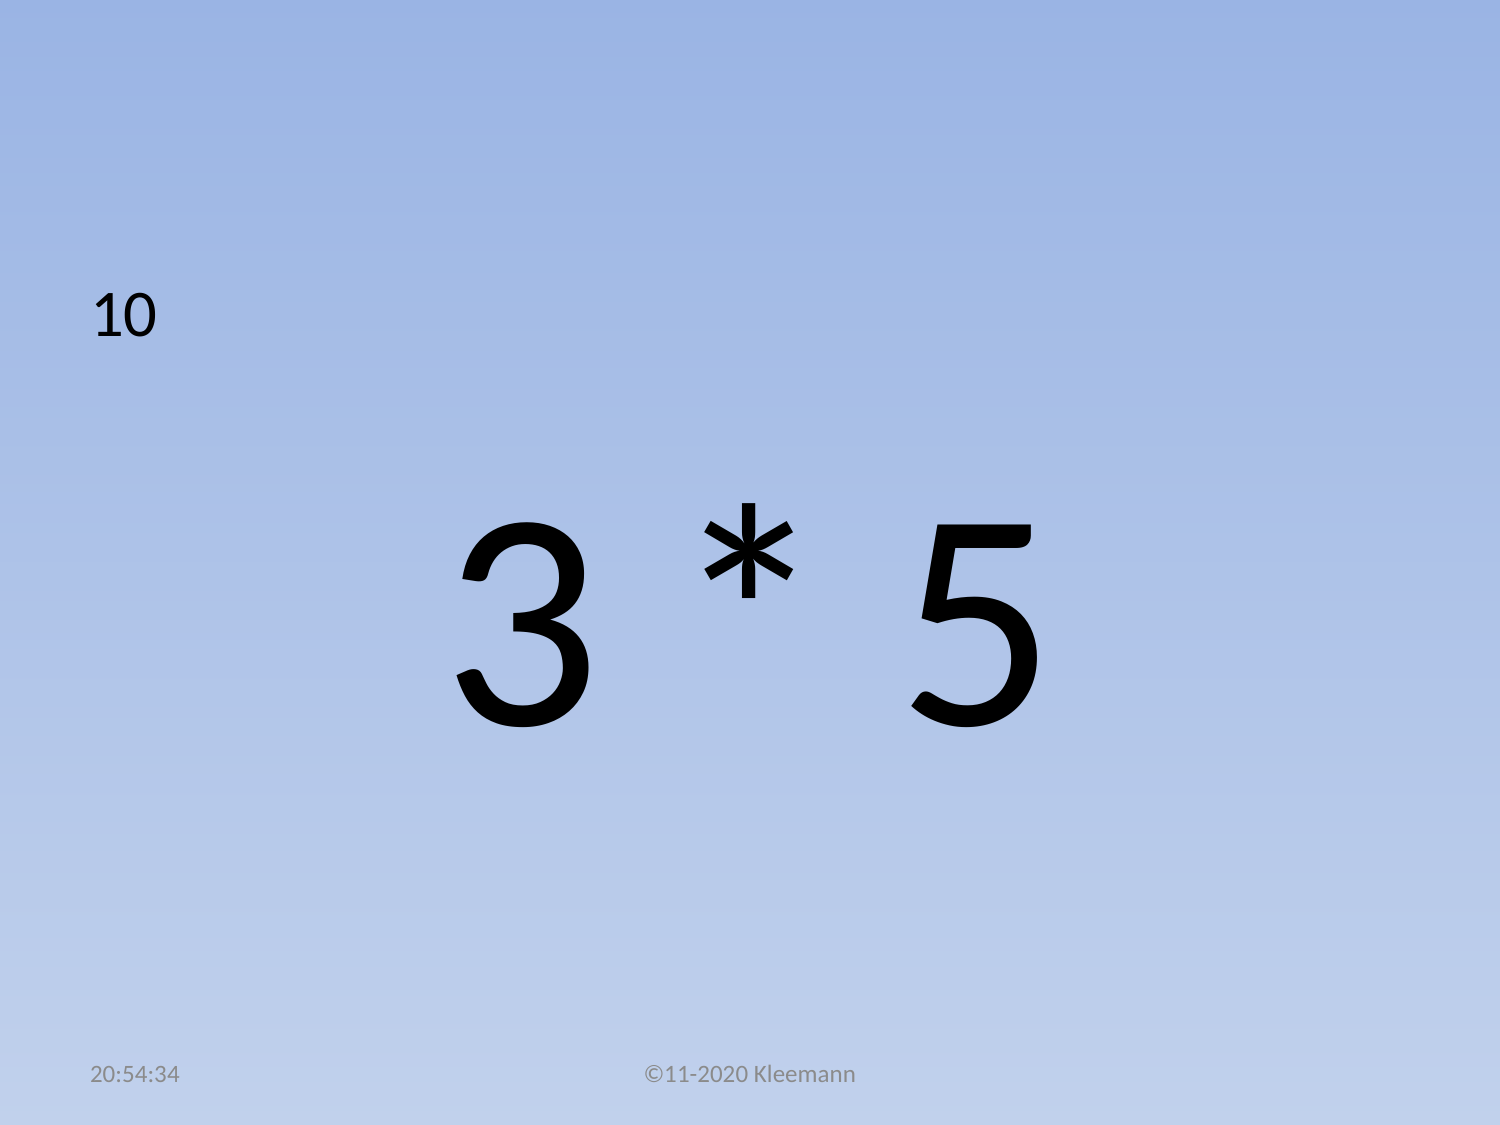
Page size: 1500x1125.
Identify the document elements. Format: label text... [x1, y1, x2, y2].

footer ©11-2020 Kleemann [512, 1042, 988, 1103]
list 10 3 * 5 [75, 262, 1425, 1005]
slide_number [75, 1042, 425, 1103]
